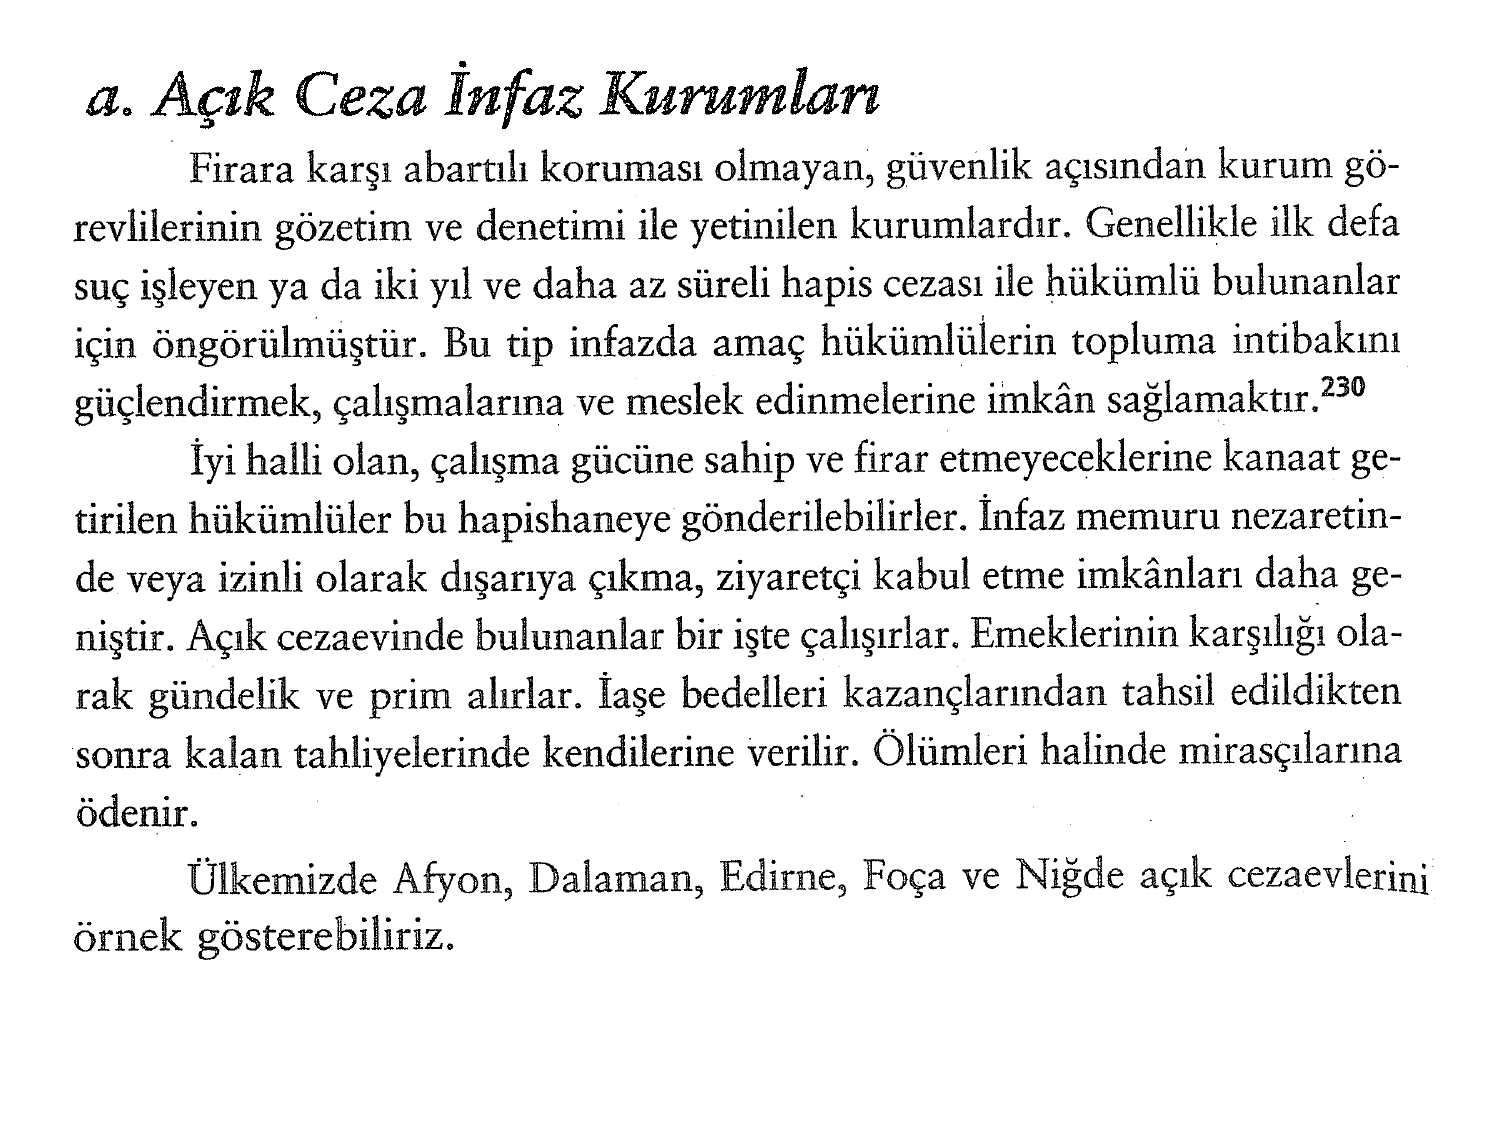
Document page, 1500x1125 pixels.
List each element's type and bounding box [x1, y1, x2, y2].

picture [68, 841, 1436, 963]
picture [64, 54, 893, 137]
list [64, 137, 1416, 843]
